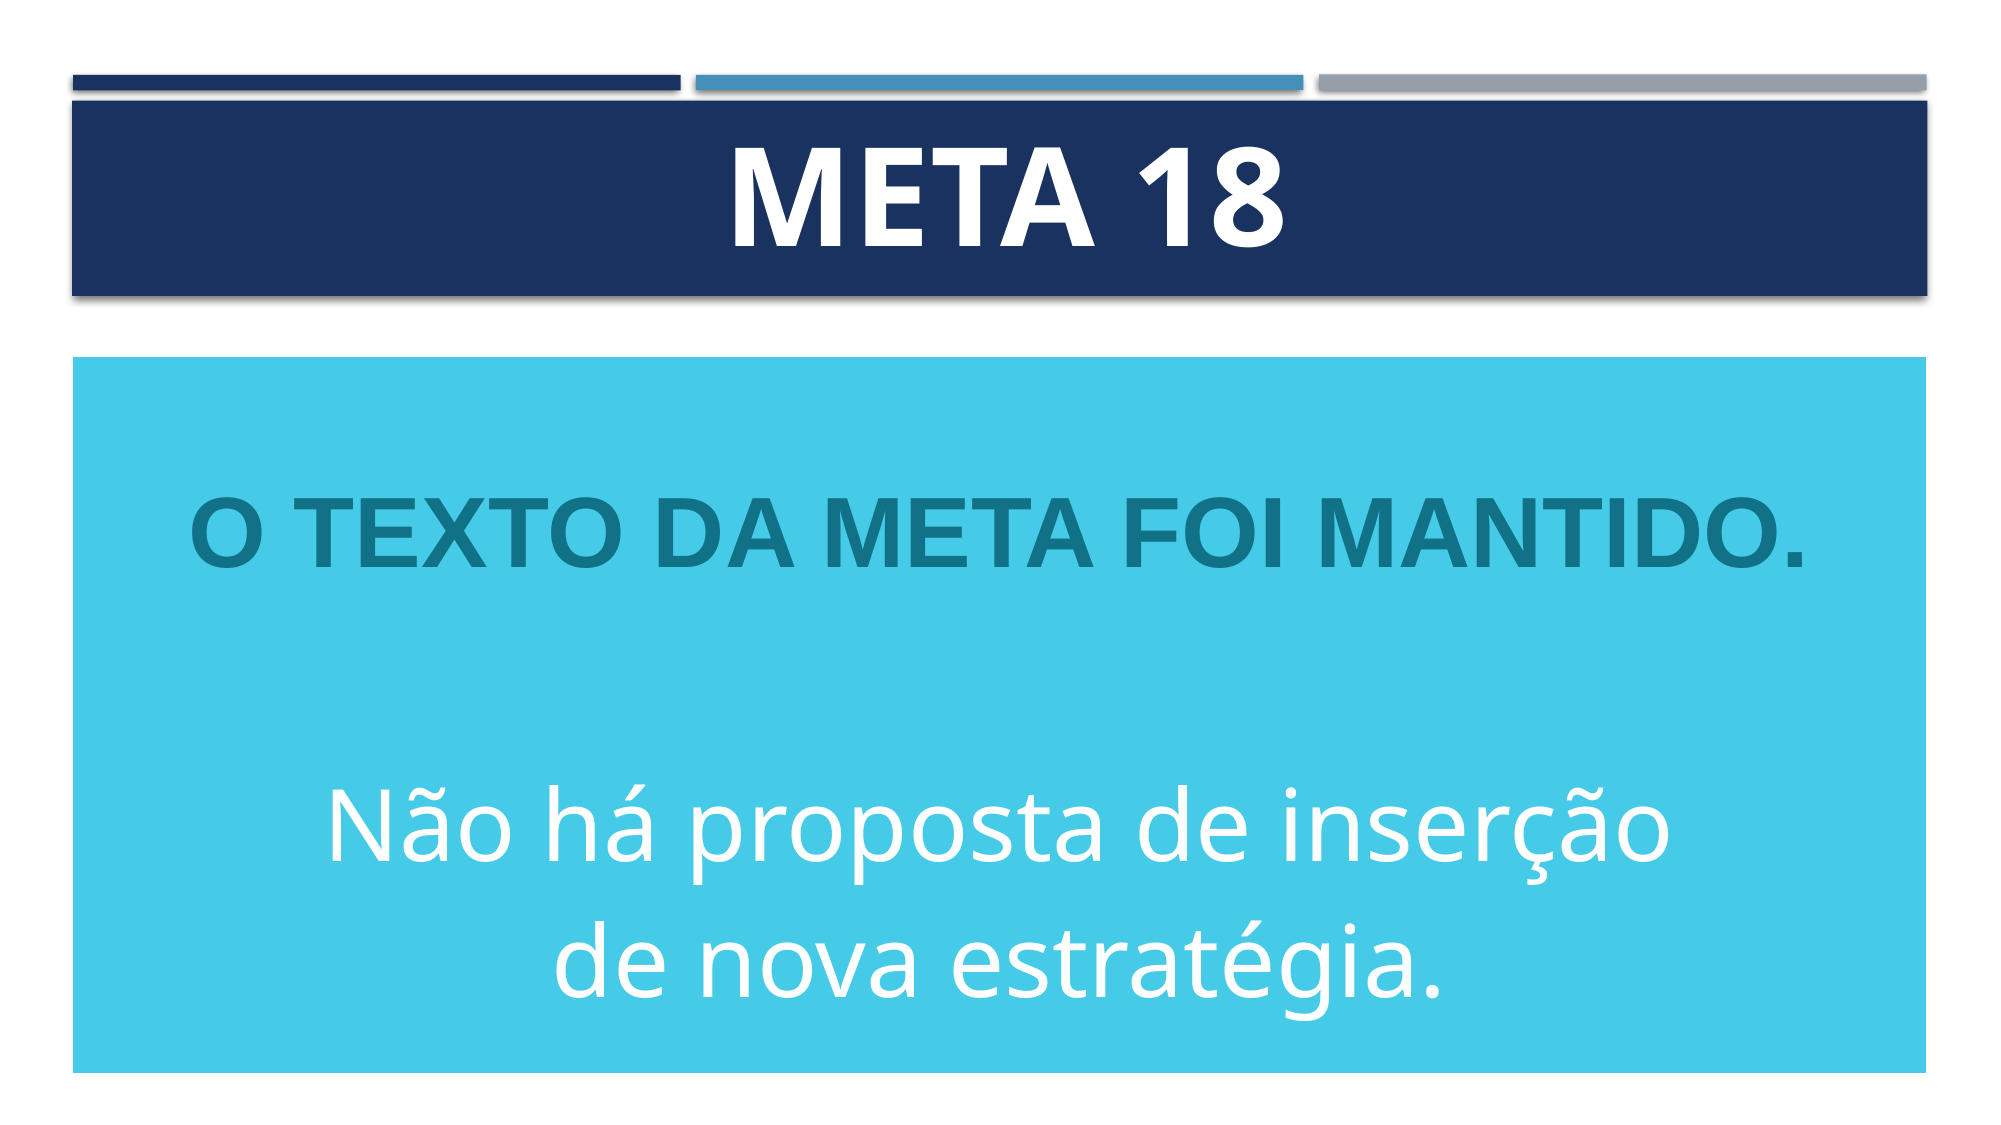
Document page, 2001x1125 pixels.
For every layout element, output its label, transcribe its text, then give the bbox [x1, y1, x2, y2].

table_header O TEXTO DA META FOI MANTIDO. [73, 357, 1926, 715]
title Meta 18 [108, 115, 1905, 282]
table_cell Não há proposta de inserção de nova estratégia. [73, 715, 1926, 1073]
